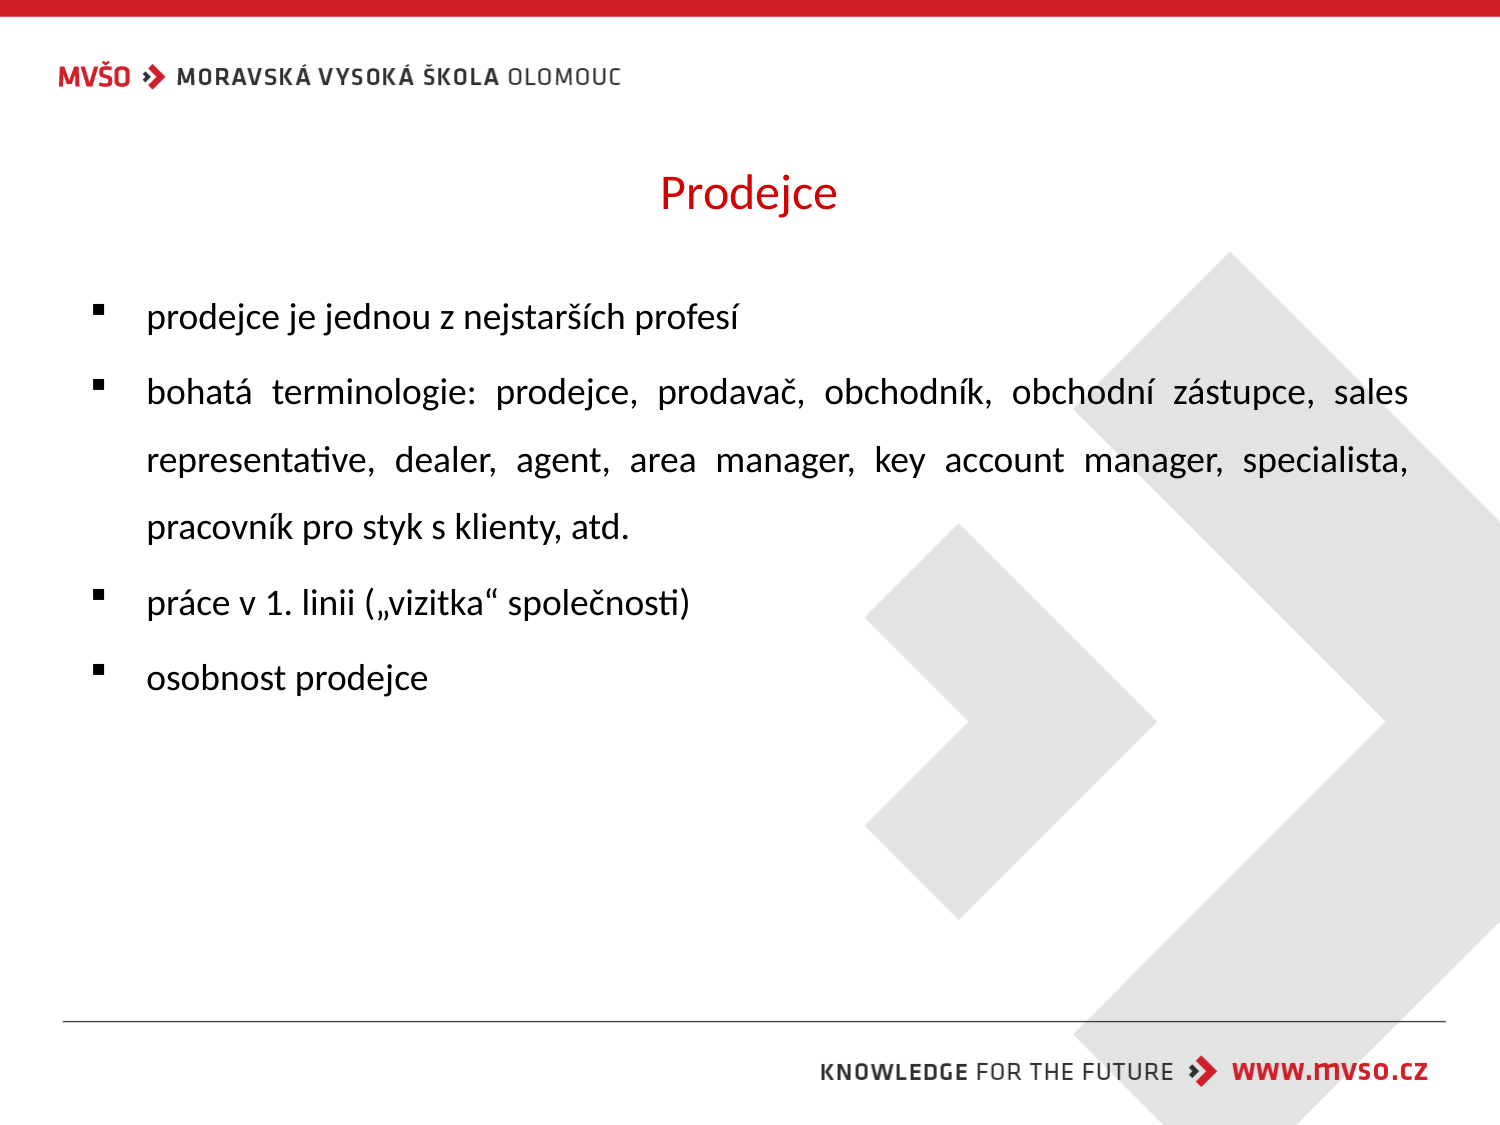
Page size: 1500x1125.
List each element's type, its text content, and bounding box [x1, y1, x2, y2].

picture [0, 0, 1500, 1125]
title Prodejce [75, 129, 1425, 250]
list prodejce je jednou z nejstarších profesí bohatá terminologie: prodejce, prodavač, obchodník, obchodní zástupce, sales representative, dealer, agent, area manager, key account manager, specialista, pracovník pro styk s klienty, atd. práce v 1. linii („vizitka“ společnosti) osobnost prodejce [75, 262, 1425, 1005]
